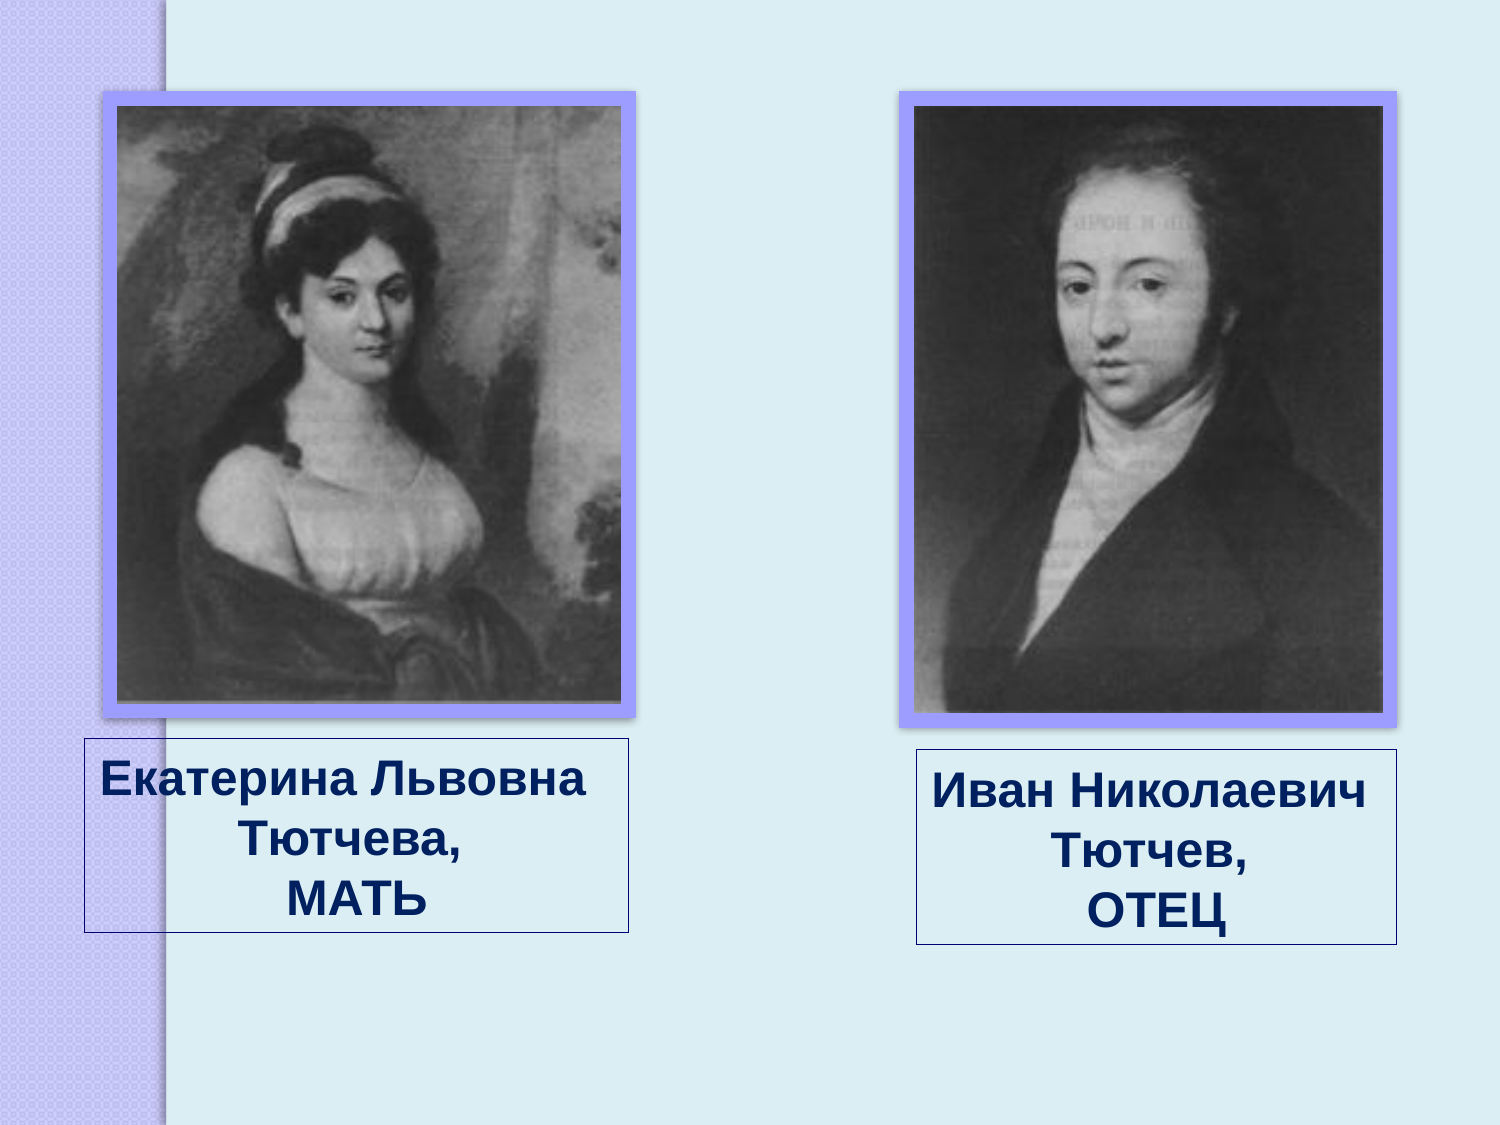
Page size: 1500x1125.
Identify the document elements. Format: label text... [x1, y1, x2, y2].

picture [913, 105, 1383, 714]
picture [116, 105, 622, 704]
text_box Екатерина Львовна Тютчева, МАТЬ [84, 738, 629, 933]
text_box Иван Николаевич Тютчев, ОТЕЦ [916, 749, 1397, 945]
